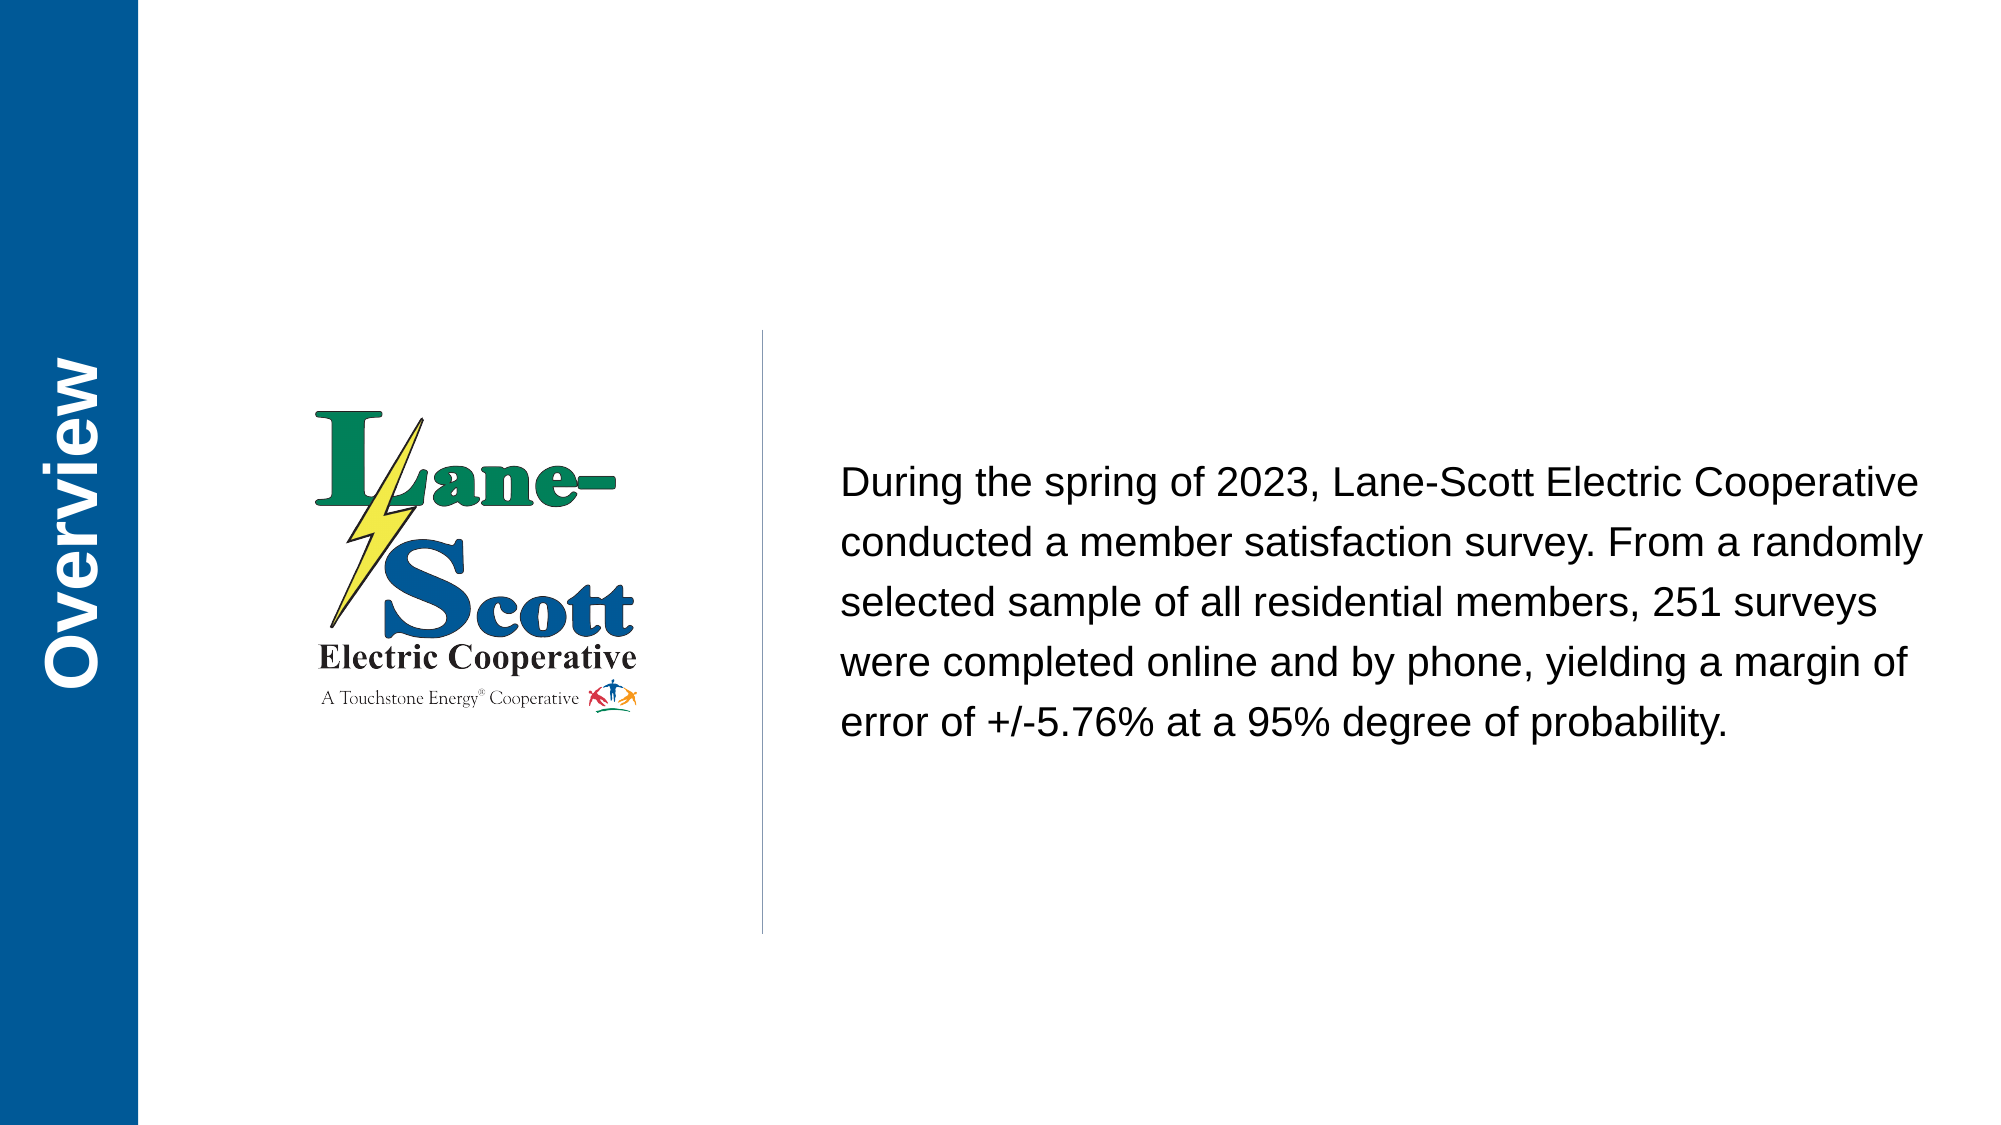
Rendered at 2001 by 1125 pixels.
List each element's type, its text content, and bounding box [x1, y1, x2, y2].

picture [315, 411, 637, 713]
text_box Overview [0, 0, 139, 1125]
text_box During the spring of 2023, Lane-Scott Electric Cooperative conducted a member satisfaction survey. From a randomly selected sample of all residential members, 251 surveys were completed online and by phone, yielding a margin of error of +/-5.76% at a 95% degree of probability. [832, 441, 1951, 799]
